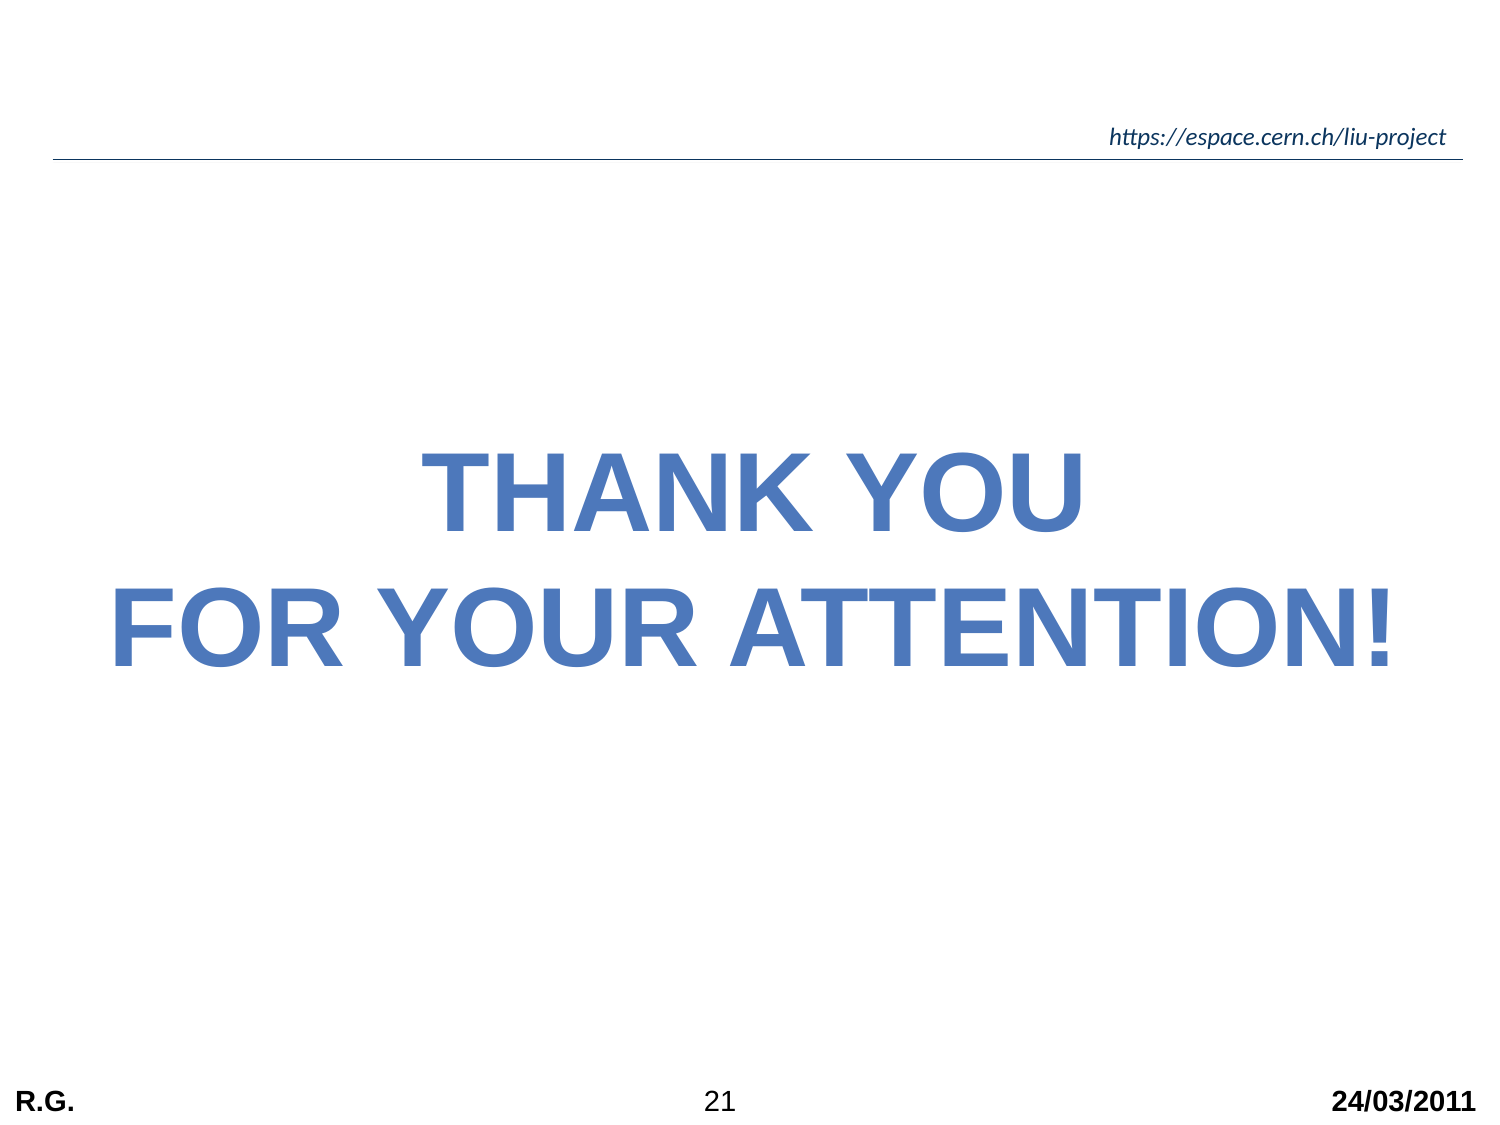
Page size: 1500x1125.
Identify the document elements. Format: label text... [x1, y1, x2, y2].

text_box THANK YOU FOR YOUR ATTENTION! [87, 411, 1423, 696]
